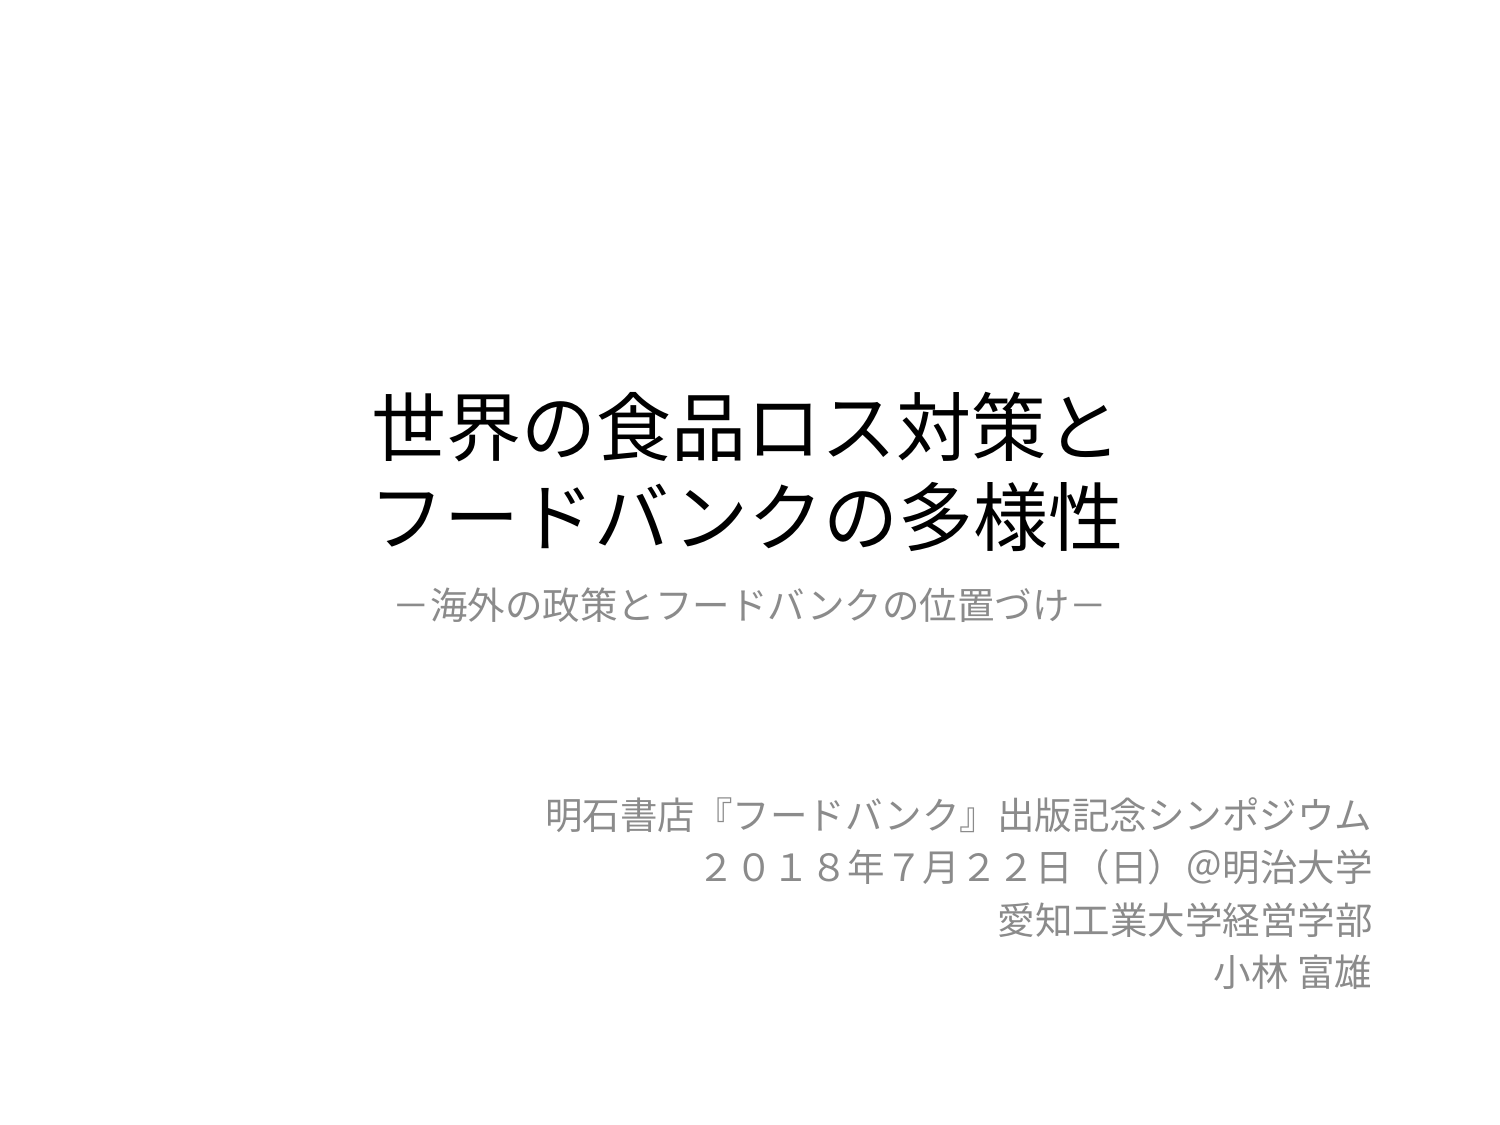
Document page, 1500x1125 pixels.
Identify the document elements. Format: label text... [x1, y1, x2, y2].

subtitle －海外の政策とフードバンクの位置づけ－ 明石書店『フードバンク』出版記念シンポジウム ２０１８年７月２２日（日）＠明治大学 愛知工業大学経営学部 小林 富雄 [112, 574, 1388, 1035]
title 世界の食品ロス対策と フードバンクの多様性 [109, 349, 1385, 591]
